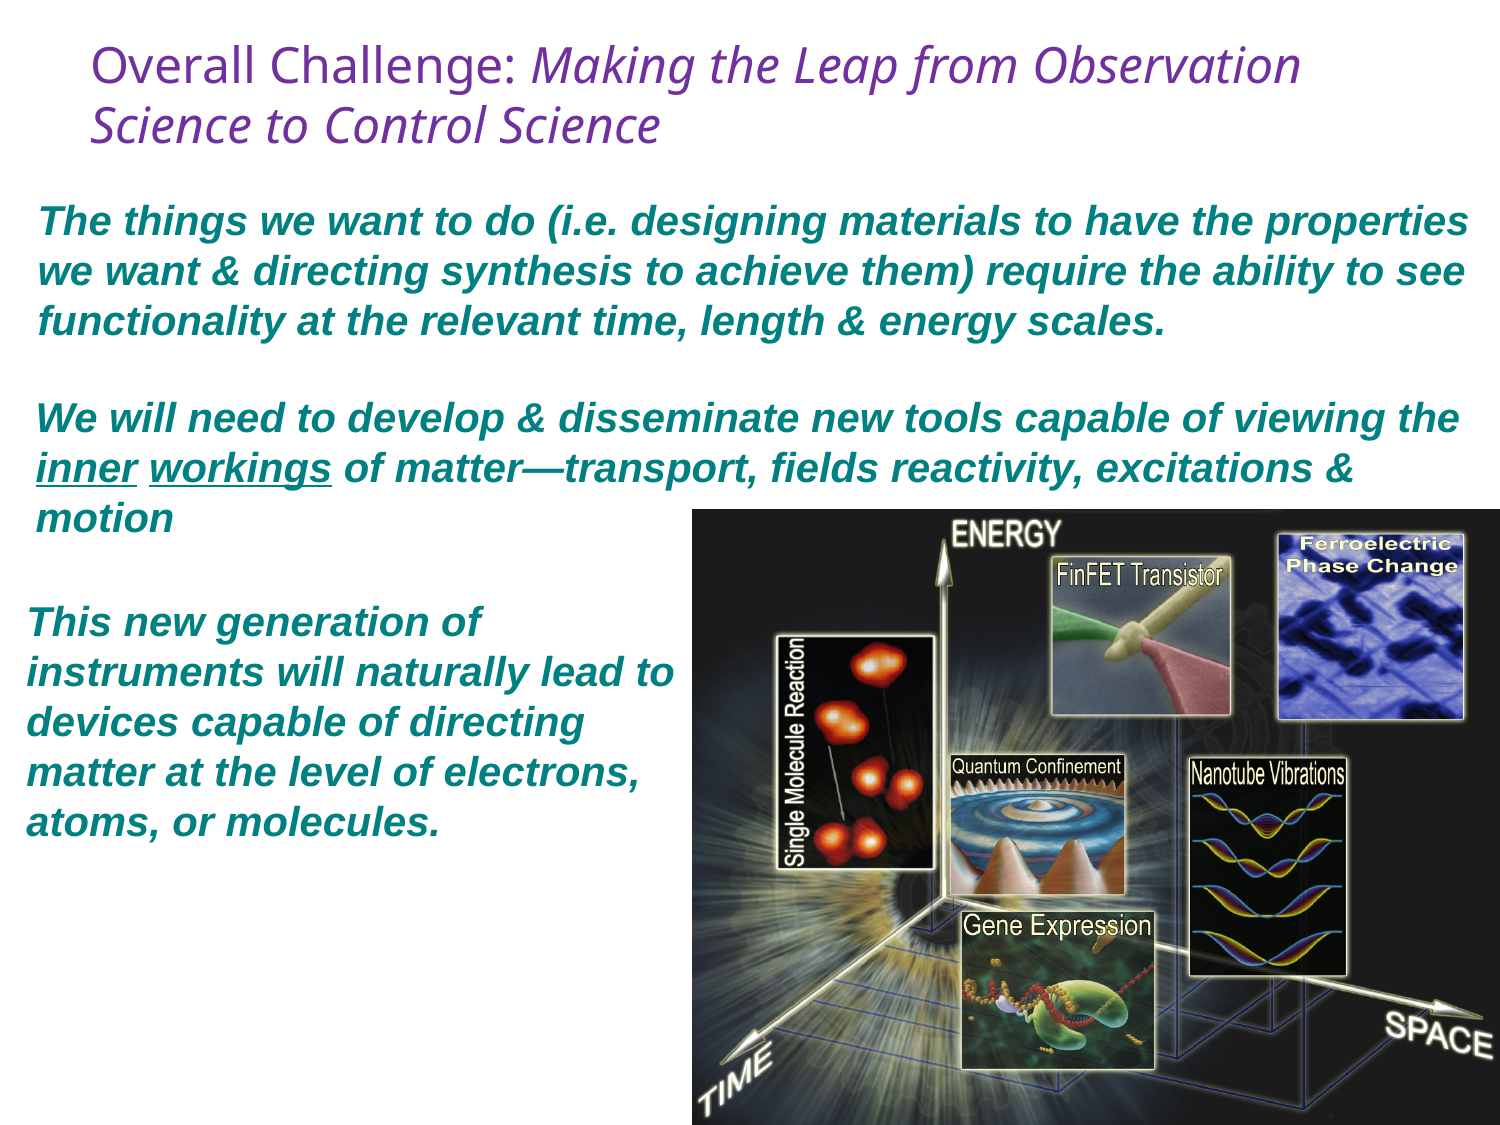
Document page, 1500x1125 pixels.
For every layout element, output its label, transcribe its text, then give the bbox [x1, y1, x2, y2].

title Overall Challenge: Making the Leap from Observation Science to Control Science [75, 0, 1425, 186]
picture [692, 509, 1500, 1125]
text_box This new generation of instruments will naturally lead to devices capable of directing matter at the level of electrons, atoms, or molecules. [11, 587, 687, 853]
text_box The things we want to do (i.e. designing materials to have the properties we want & directing synthesis to achieve them) require the ability to see functionality at the relevant time, length & energy scales. [22, 186, 1500, 352]
text_box We will need to develop & disseminate new tools capable of viewing the inner workings of matter—transport, fields reactivity, excitations & motion [20, 383, 1484, 587]
